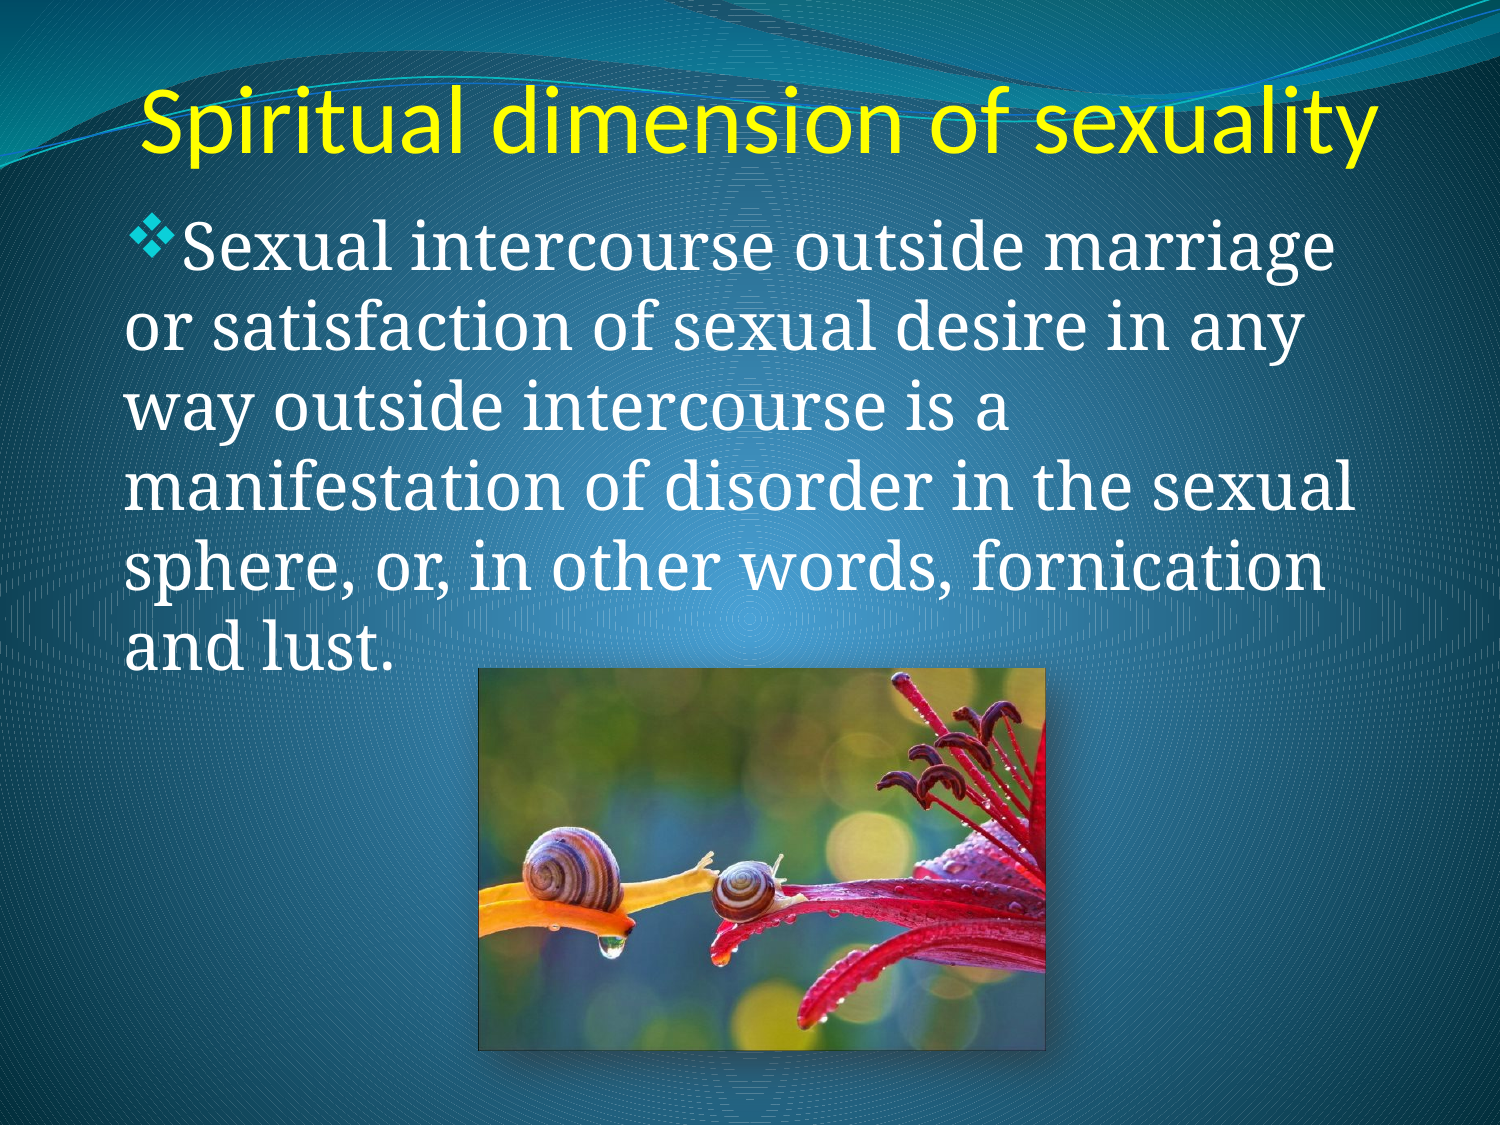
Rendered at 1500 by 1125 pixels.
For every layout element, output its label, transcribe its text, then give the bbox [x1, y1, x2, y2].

subtitle Sexual intercourse outside marriage or satisfaction of sexual desire in any way outside intercourse is a manifestation of disorder in the sexual sphere, or, in other words, fornication and lust. [123, 196, 1413, 324]
title Spiritual dimension of sexuality [64, 54, 1459, 173]
picture [478, 668, 1046, 1052]
